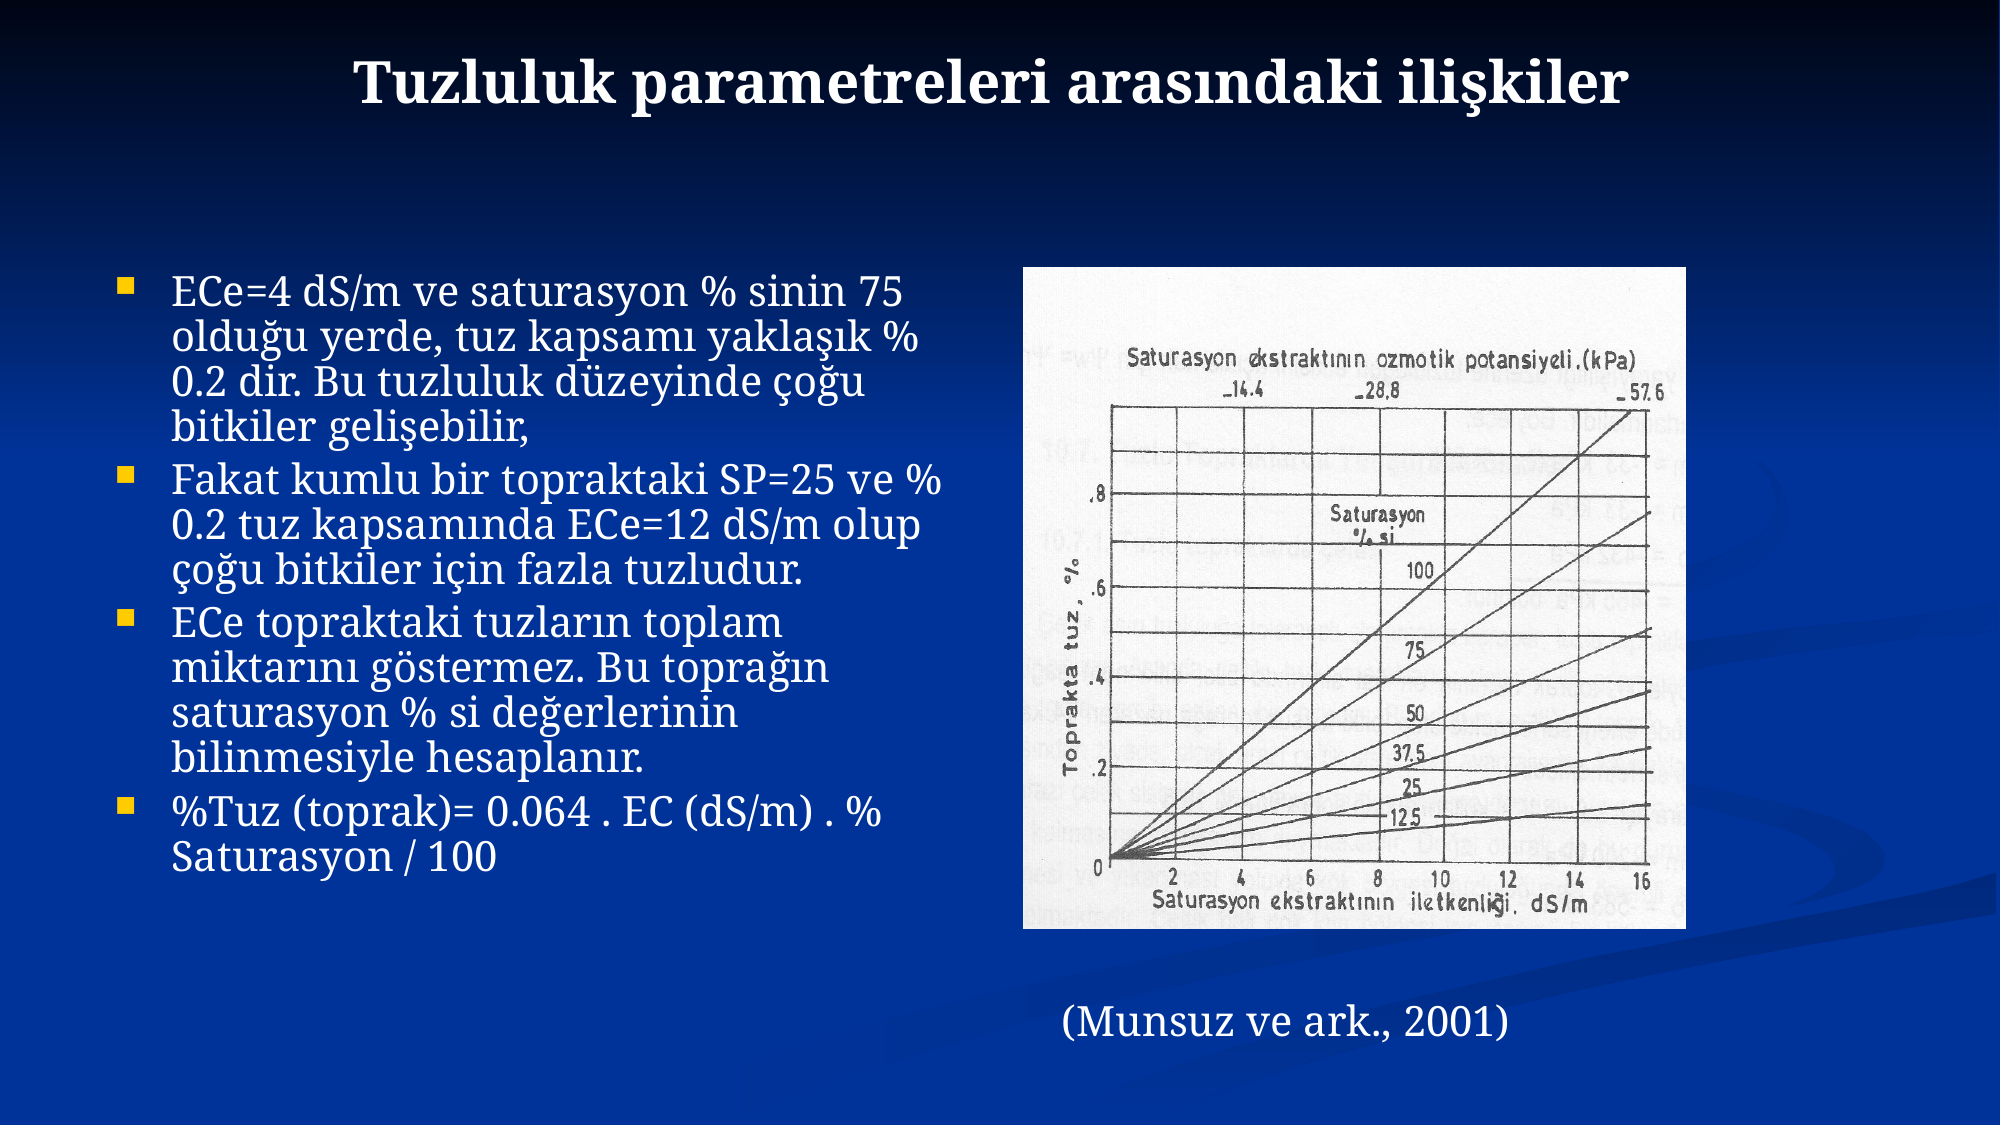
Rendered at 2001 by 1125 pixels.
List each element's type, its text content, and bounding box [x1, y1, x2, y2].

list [1023, 266, 1686, 929]
text_box (Munsuz ve ark., 2001) [1047, 987, 1567, 1053]
title Tuzluluk parametreleri arasındaki ilişkiler [324, 45, 1675, 185]
list ECe=4 dS/m ve saturasyon % sinin 75 olduğu yerde, tuz kapsamı yaklaşık % 0.2 dir. Bu tuzluluk düzeyinde çoğu bitkiler gelişebilir, Fakat kumlu bir topraktaki SP=25 ve % 0.2 tuz kapsamında ECe=12 dS/m olup çoğu bitkiler için fazla tuzludur. ECe topraktaki tuzların toplam miktarını göstermez. Bu toprağın saturasyon % si değerlerinin bilinmesiyle hesaplanır. %Tuz (toprak)= 0.064 . EC (dS/m) . % Saturasyon / 100 [99, 262, 984, 1005]
